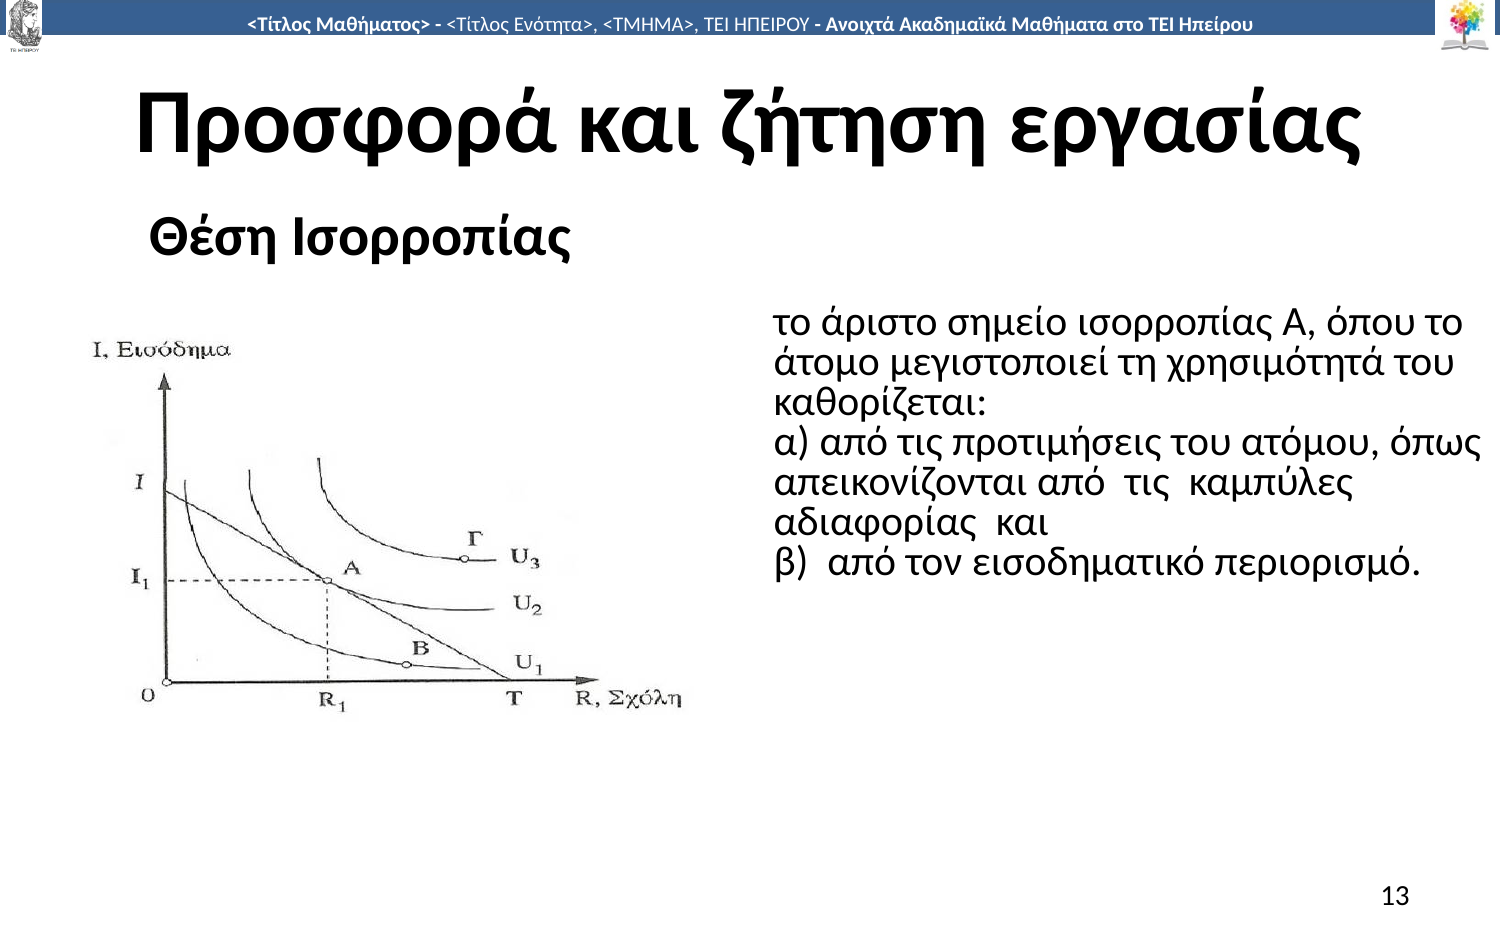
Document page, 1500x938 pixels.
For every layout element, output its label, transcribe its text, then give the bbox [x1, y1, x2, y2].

text_box το άριστο σηµείο ισορροπίας Α, όπου το άτοµο µεγιστοποιεί τη χρησιµότητά του καθορίζεται: α) από τις προτιµήσεις του ατόµου, όπως απεικονίζονται από τις καµπύλες αδιαφορίας και β) από τον εισοδηµατικό περιορισµό. [773, 303, 1500, 591]
picture [1435, 0, 1495, 52]
text_box Θέση Ισορροπίας [149, 208, 573, 275]
picture [88, 326, 694, 734]
picture [6, 0, 42, 54]
title Προσφορά και ζήτηση εργασίας [75, 37, 1425, 194]
slide_number 13 [1074, 868, 1425, 919]
